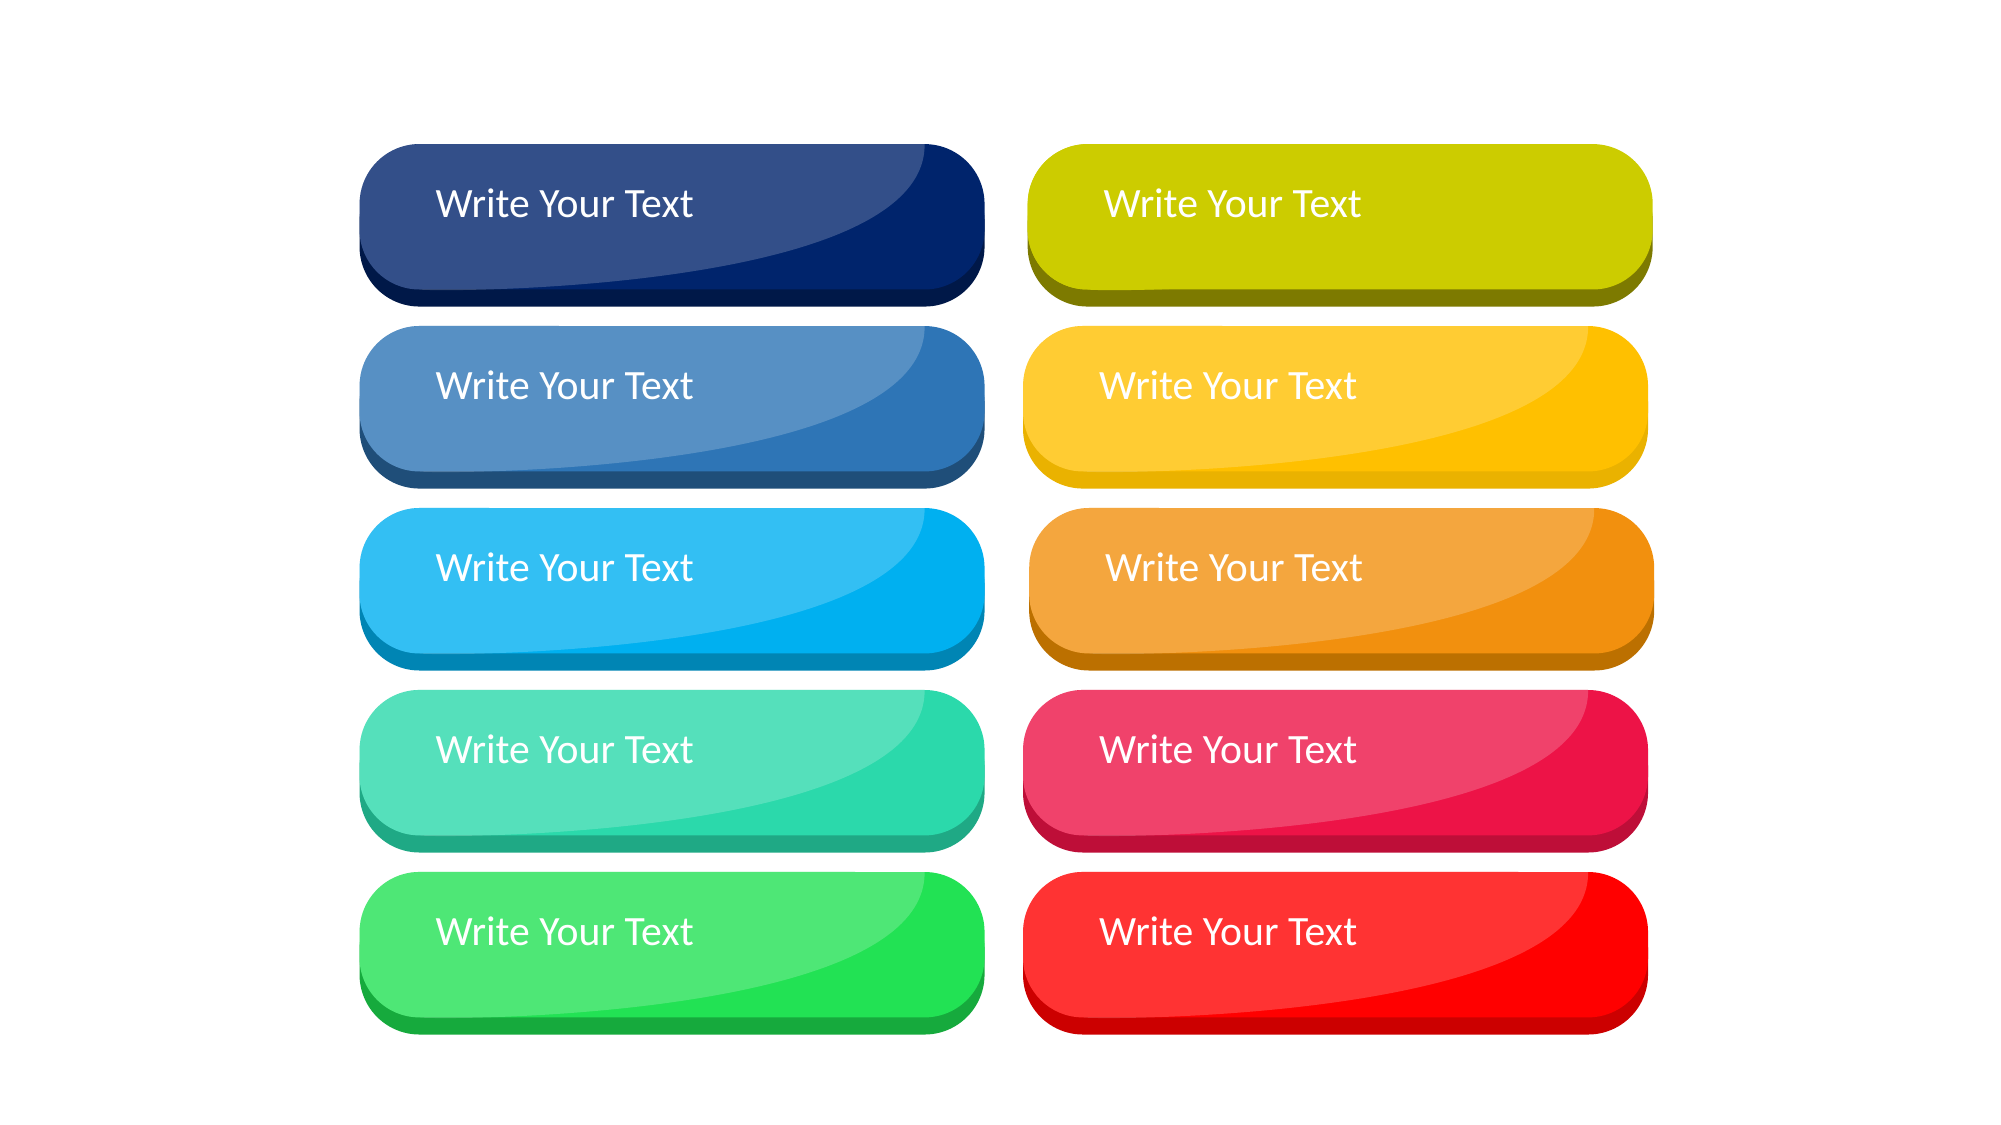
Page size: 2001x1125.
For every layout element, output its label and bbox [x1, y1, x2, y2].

text_box [1022, 689, 1649, 853]
text_box [359, 507, 985, 671]
text_box [359, 689, 985, 853]
text_box [359, 325, 985, 489]
text_box [359, 871, 985, 1035]
text_box [1022, 325, 1649, 489]
text_box [1028, 507, 1655, 671]
text_box [1022, 871, 1649, 1035]
text_box [359, 143, 985, 307]
text_box [1027, 143, 1653, 307]
